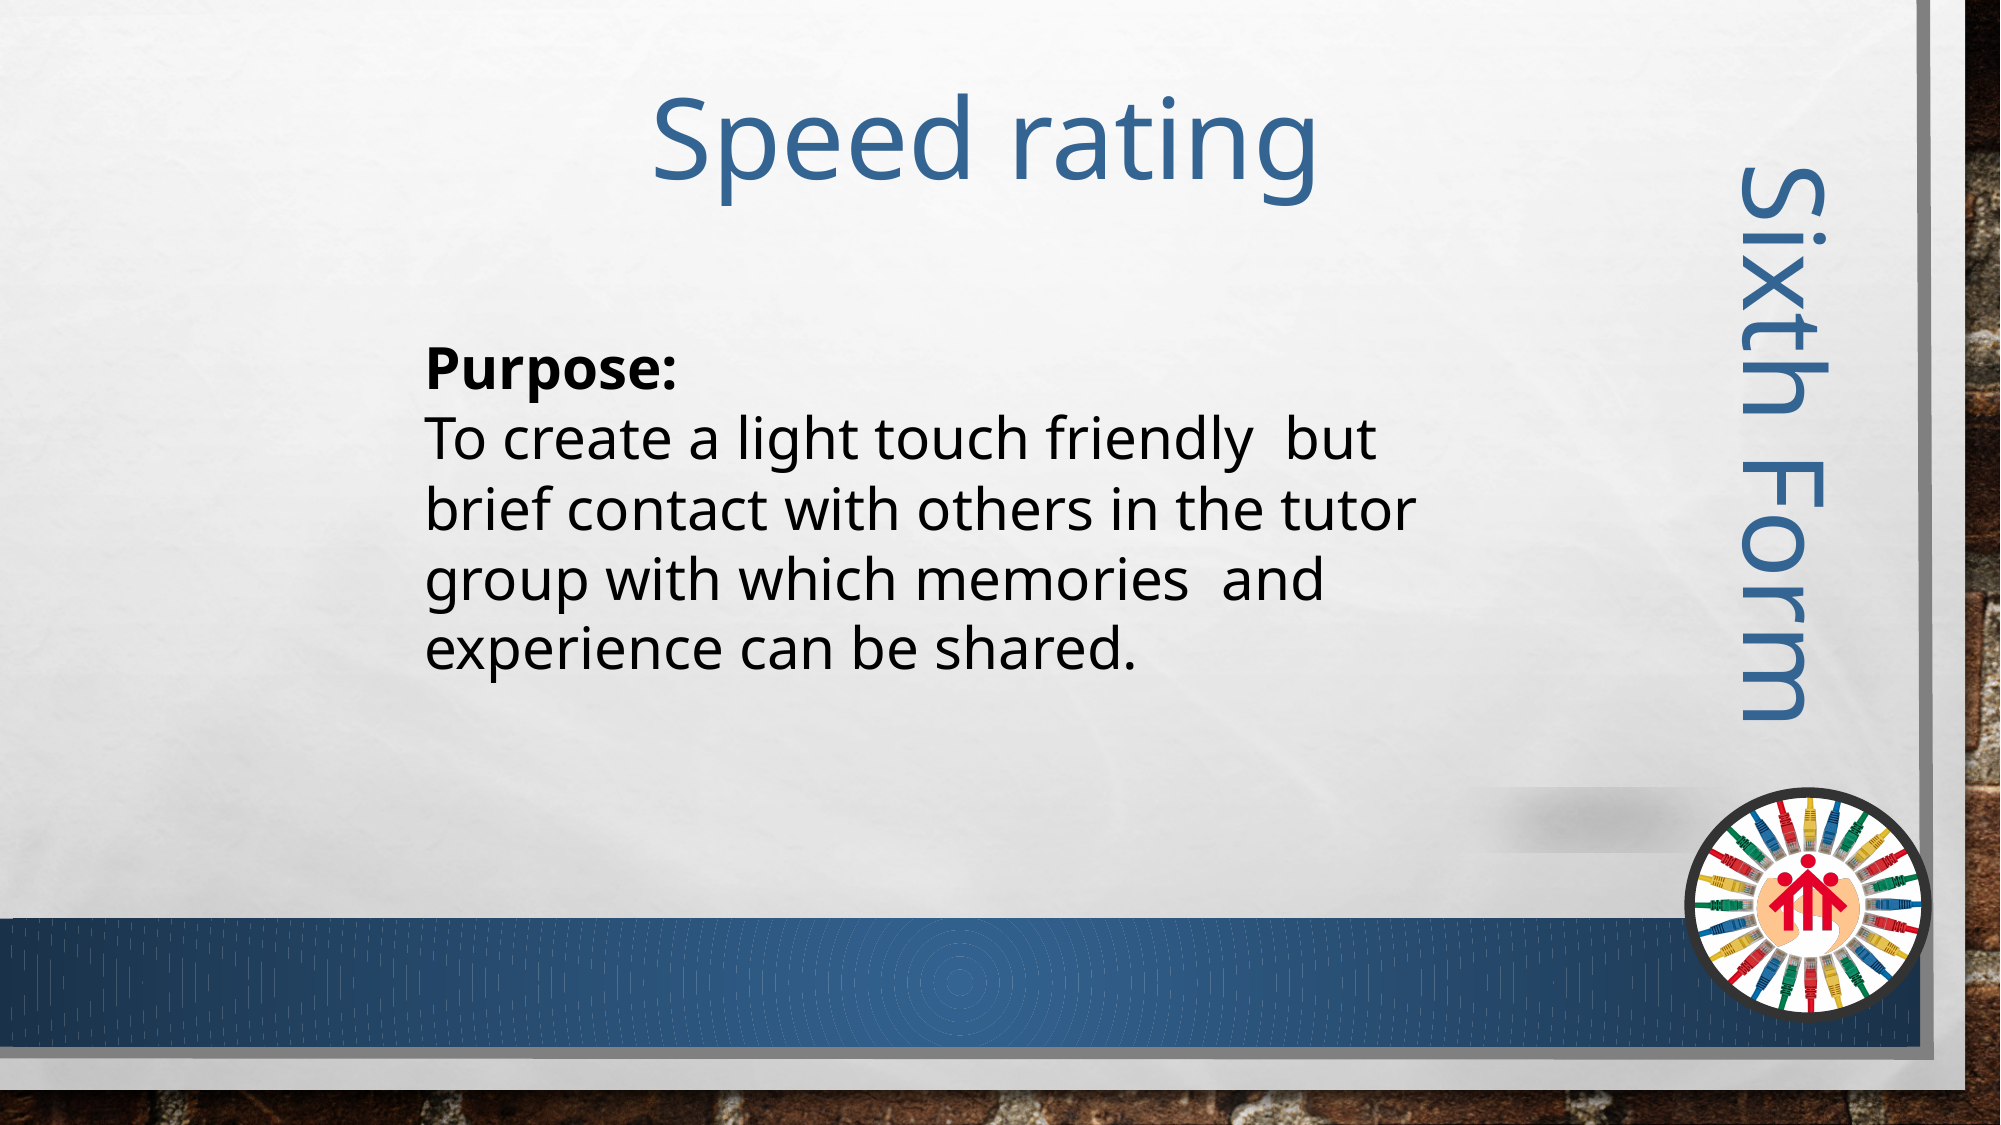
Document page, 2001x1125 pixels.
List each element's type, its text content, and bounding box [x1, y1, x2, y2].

text_box Sixth Form [1713, 147, 1864, 746]
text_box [1689, 792, 1927, 1018]
text_box Purpose: To create a light touch friendly but brief contact with others in the tutor group with which memories and experience can be shared. [409, 324, 1498, 689]
text_box Speed rating [635, 59, 1338, 210]
picture [0, 0, 2000, 1125]
